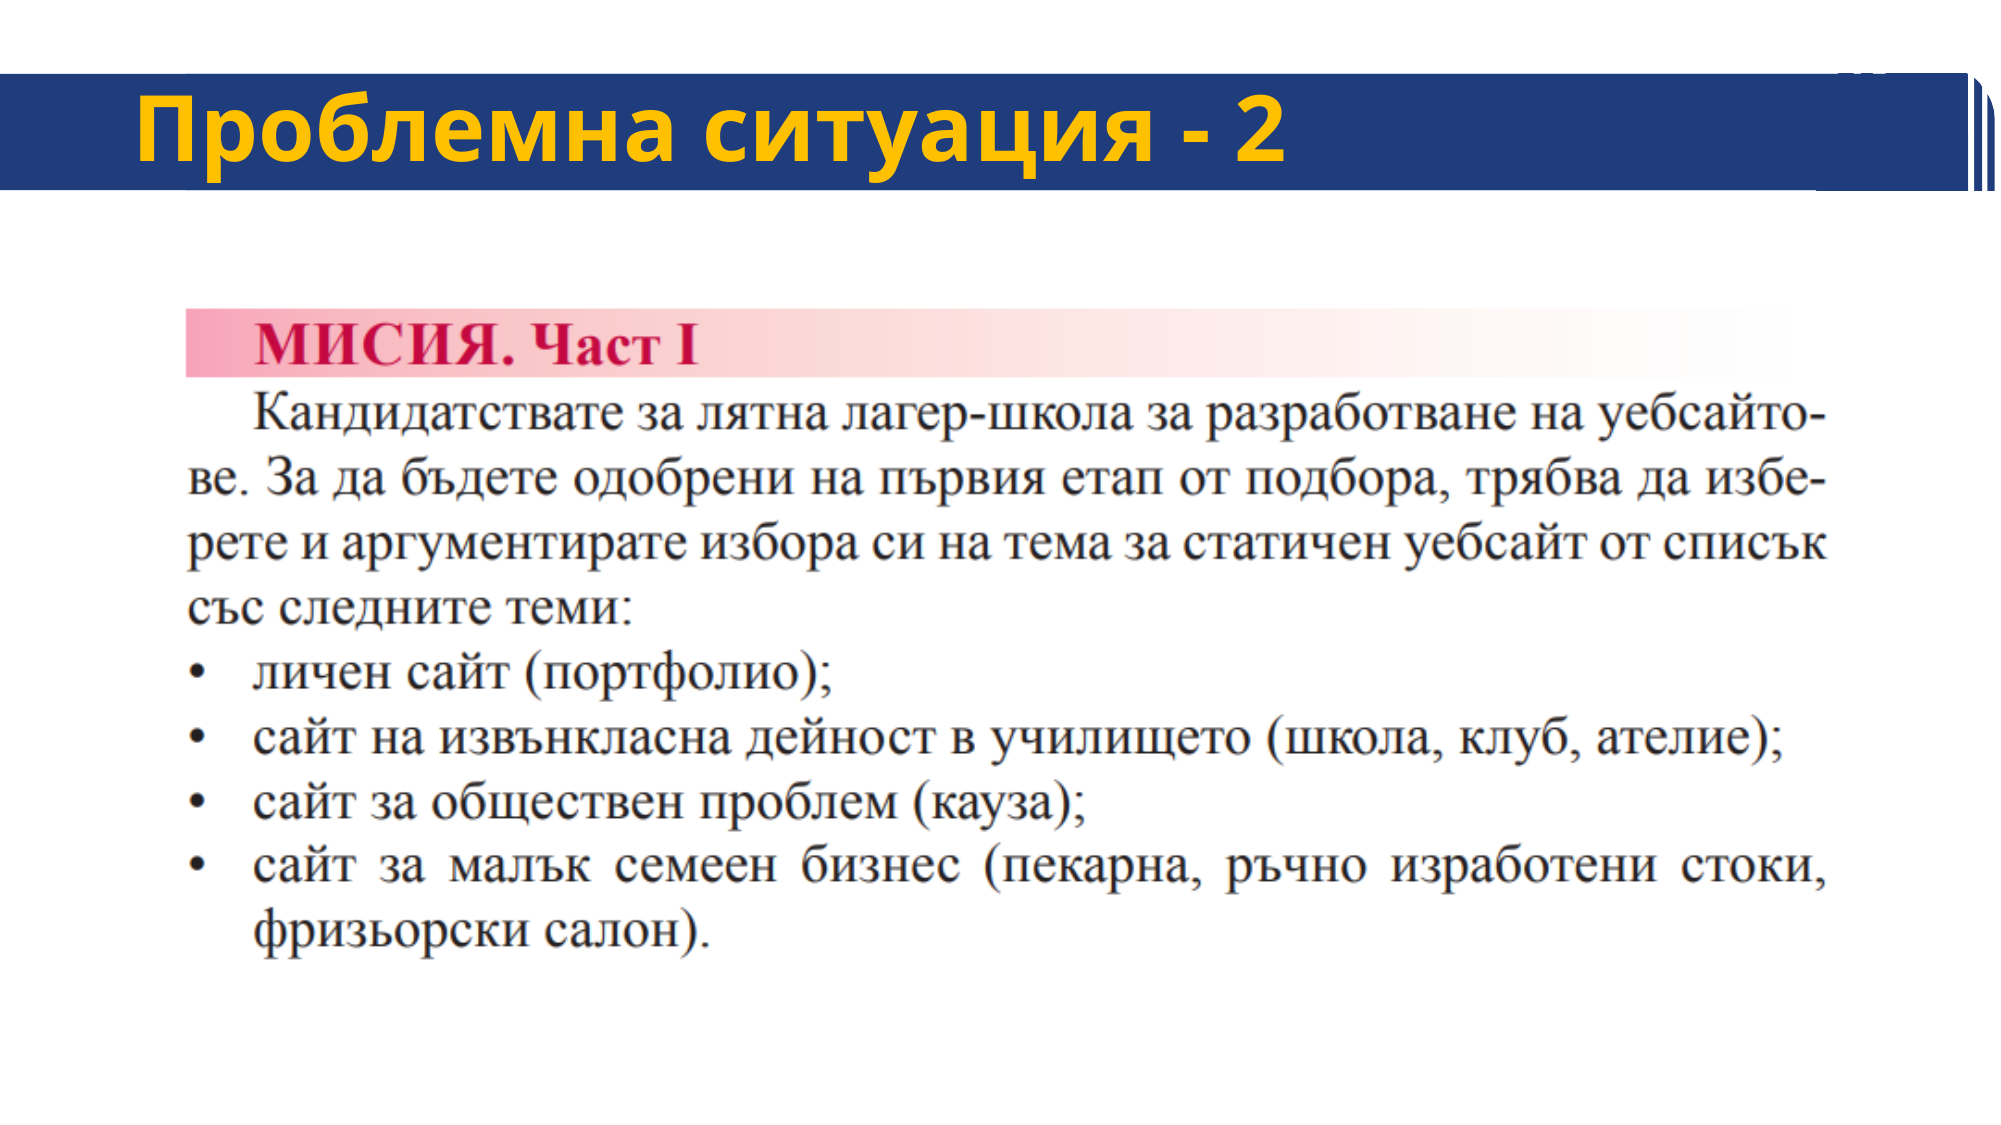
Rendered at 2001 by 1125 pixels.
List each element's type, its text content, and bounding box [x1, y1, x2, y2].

picture [153, 285, 1847, 980]
picture [1962, 73, 1995, 191]
title Проблемна ситуация - 2 [0, 73, 1962, 191]
